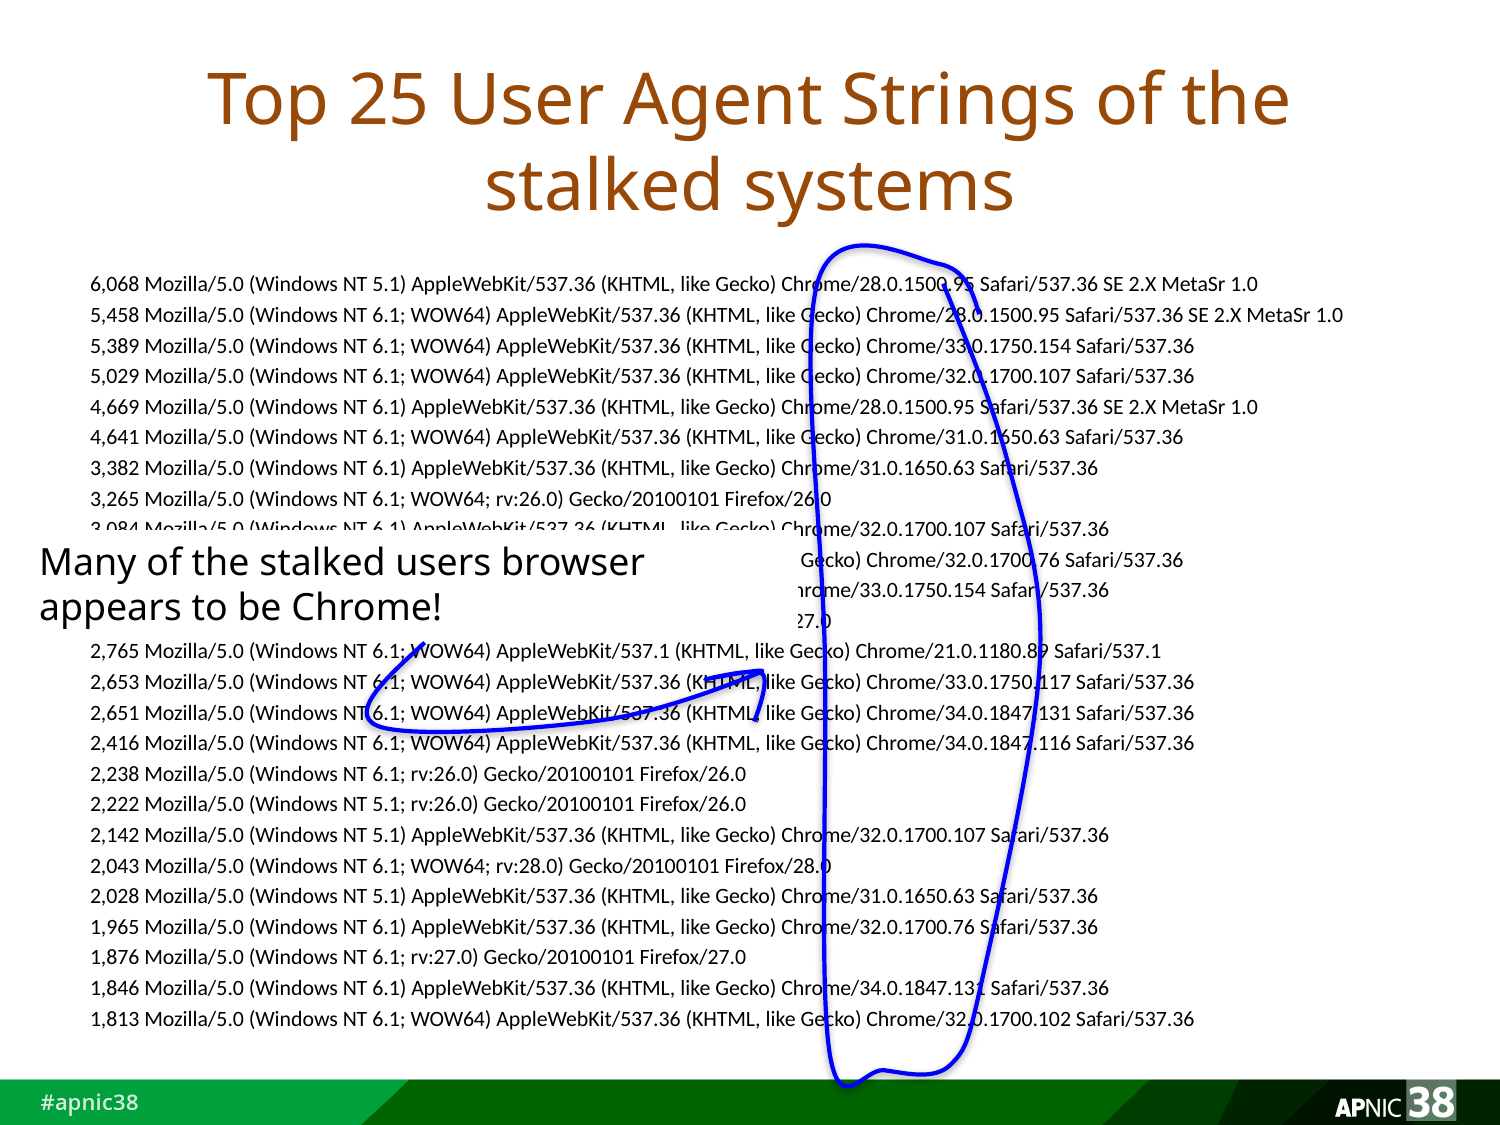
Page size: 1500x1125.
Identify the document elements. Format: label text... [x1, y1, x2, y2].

text_box [364, 641, 767, 735]
title Top 25 User Agent Strings of the stalked systems [75, 45, 1425, 233]
picture [0, 1071, 1500, 1125]
text_box Many of the stalked users browser appears to be Chrome! [24, 530, 798, 635]
text_box [808, 243, 1043, 1089]
list 6,068 Mozilla/5.0 (Windows NT 5.1) AppleWebKit/537.36 (KHTML, like Gecko) Chrome/28.0.1500.95 Safari/537.36 SE 2.X MetaSr 1.0 5,458 Mozilla/5.0 (Windows NT 6.1; WOW64) AppleWebKit/537.36 (KHTML, like Gecko) Chrome/28.0.1500.95 Safari/537.36 SE 2.X MetaSr 1.0 5,389 Mozilla/5.0 (Windows NT 6.1; WOW64) AppleWebKit/537.36 (KHTML, like Gecko) Chrome/33.0.1750.154 Safari/537.36 5,029 Mozilla/5.0 (Windows NT 6.1; WOW64) AppleWebKit/537.36 (KHTML, like Gecko) Chrome/32.0.1700.107 Safari/537.36 4,669 Mozilla/5.0 (Windows NT 6.1) AppleWebKit/537.36 (KHTML, like Gecko) Chrome/28.0.1500.95 Safari/537.36 SE 2.X MetaSr 1.0 4,641 Mozilla/5.0 (Windows NT 6.1; WOW64) AppleWebKit/537.36 (KHTML, like Gecko) Chrome/31.0.1650.63 Safari/537.36 3,382 Mozilla/5.0 (Windows NT 6.1) AppleWebKit/537.36 (KHTML, like Gecko) Chrome/31.0.1650.63 Safari/537.36 3,265 Mozilla/5.0 (Windows NT 6.1; WOW64; rv:26.0) Gecko/20100101 Firefox/26.0 3,084 Mozilla/5.0 (Windows NT 6.1) AppleWebKit/537.36 (KHTML, like Gecko) Chrome/32.0.1700.107 Safari/537.36 2,915 Mozilla/5.0 (Windows NT 6.1; WOW64) AppleWebKit/537.36 (KHTML, like Gecko) Chrome/32.0.1700.76 Safari/537.36 2,813 Mozilla/5.0 (Windows NT 6.1) AppleWebKit/537.36 (KHTML, like Gecko) Chrome/33.0.1750.154 Safari/537.36 2,813 Mozilla/5.0 (Windows NT 6.1; WOW64; rv:27.0) Gecko/20100101 Firefox/27.0 2,765 Mozilla/5.0 (Windows NT 6.1; WOW64) AppleWebKit/537.1 (KHTML, like Gecko) Chrome/21.0.1180.89 Safari/537.1 2,653 Mozilla/5.0 (Windows NT 6.1; WOW64) AppleWebKit/537.36 (KHTML, like Gecko) Chrome/33.0.1750.117 Safari/537.36 2,651 Mozilla/5.0 (Windows NT 6.1; WOW64) AppleWebKit/537.36 (KHTML, like Gecko) Chrome/34.0.1847.131 Safari/537.36 2,416 Mozilla/5.0 (Windows NT 6.1; WOW64) AppleWebKit/537.36 (KHTML, like Gecko) Chrome/34.0.1847.116 Safari/537.36 2,238 Mozilla/5.0 (Windows NT 6.1; rv:26.0) Gecko/20100101 Firefox/26.0 2,222 Mozilla/5.0 (Windows NT 5.1; rv:26.0) Gecko/20100101 Firefox/26.0 2,142 Mozilla/5.0 (Windows NT 5.1) AppleWebKit/537.36 (KHTML, like Gecko) Chrome/32.0.1700.107 Safari/537.36 2,043 Mozilla/5.0 (Windows NT 6.1; WOW64; rv:28.0) Gecko/20100101 Firefox/28.0 2,028 Mozilla/5.0 (Windows NT 5.1) AppleWebKit/537.36 (KHTML, like Gecko) Chrome/31.0.1650.63 Safari/537.36 1,965 Mozilla/5.0 (Windows NT 6.1) AppleWebKit/537.36 (KHTML, like Gecko) Chrome/32.0.1700.76 Safari/537.36 1,876 Mozilla/5.0 (Windows NT 6.1; rv:27.0) Gecko/20100101 Firefox/27.0 1,846 Mozilla/5.0 (Windows NT 6.1) AppleWebKit/537.36 (KHTML, like Gecko) Chrome/34.0.1847.131 Safari/537.36 1,813 Mozilla/5.0 (Windows NT 6.1; WOW64) AppleWebKit/537.36 (KHTML, like Gecko) Chrome/32.0.1700.102 Safari/537.36 [949, 262, 1425, 1005]
list 6,068 Mozilla/5.0 (Windows NT 5.1) AppleWebKit/537.36 (KHTML, like Gecko) Chrome/28.0.1500.95 Safari/537.36 SE 2.X MetaSr 1.0 5,458 Mozilla/5.0 (Windows NT 6.1; WOW64) AppleWebKit/537.36 (KHTML, like Gecko) Chrome/28.0.1500.95 Safari/537.36 SE 2.X MetaSr 1.0 5,389 Mozilla/5.0 (Windows NT 6.1; WOW64) AppleWebKit/537.36 (KHTML, like Gecko) Chrome/33.0.1750.154 Safari/537.36 5,029 Mozilla/5.0 (Windows NT 6.1; WOW64) AppleWebKit/537.36 (KHTML, like Gecko) Chrome/32.0.1700.107 Safari/537.36 4,669 Mozilla/5.0 (Windows NT 6.1) AppleWebKit/537.36 (KHTML, like Gecko) Chrome/28.0.1500.95 Safari/537.36 SE 2.X MetaSr 1.0 4,641 Mozilla/5.0 (Windows NT 6.1; WOW64) AppleWebKit/537.36 (KHTML, like Gecko) Chrome/31.0.1650.63 Safari/537.36 3,382 Mozilla/5.0 (Windows NT 6.1) AppleWebKit/537.36 (KHTML, like Gecko) Chrome/31.0.1650.63 Safari/537.36 3,265 Mozilla/5.0 (Windows NT 6.1; WOW64; rv:26.0) Gecko/20100101 Firefox/26.0 3,084 Mozilla/5.0 (Windows NT 6.1) AppleWebKit/537.36 (KHTML, like Gecko) Chrome/32.0.1700.107 Safari/537.36 2,915 Mozilla/5.0 (Windows NT 6.1; WOW64) AppleWebKit/537.36 (KHTML, like Gecko) Chrome/32.0.1700.76 Safari/537.36 2,813 Mozilla/5.0 (Windows NT 6.1) AppleWebKit/537.36 (KHTML, like Gecko) Chrome/33.0.1750.154 Safari/537.36 2,813 Mozilla/5.0 (Windows NT 6.1; WOW64; rv:27.0) Gecko/20100101 Firefox/27.0 2,765 Mozilla/5.0 (Windows NT 6.1; WOW64) AppleWebKit/537.1 (KHTML, like Gecko) Chrome/21.0.1180.89 Safari/537.1 2,653 Mozilla/5.0 (Windows NT 6.1; WOW64) AppleWebKit/537.36 (KHTML, like Gecko) Chrome/33.0.1750.117 Safari/537.36 2,651 Mozilla/5.0 (Windows NT 6.1; WOW64) AppleWebKit/537.36 (KHTML, like Gecko) Chrome/34.0.1847.131 Safari/537.36 2,416 Mozilla/5.0 (Windows NT 6.1; WOW64) AppleWebKit/537.36 (KHTML, like Gecko) Chrome/34.0.1847.116 Safari/537.36 2,238 Mozilla/5.0 (Windows NT 6.1; rv:26.0) Gecko/20100101 Firefox/26.0 2,222 Mozilla/5.0 (Windows NT 5.1; rv:26.0) Gecko/20100101 Firefox/26.0 2,142 Mozilla/5.0 (Windows NT 5.1) AppleWebKit/537.36 (KHTML, like Gecko) Chrome/32.0.1700.107 Safari/537.36 2,043 Mozilla/5.0 (Windows NT 6.1; WOW64; rv:28.0) Gecko/20100101 Firefox/28.0 2,028 Mozilla/5.0 (Windows NT 5.1) AppleWebKit/537.36 (KHTML, like Gecko) Chrome/31.0.1650.63 Safari/537.36 1,965 Mozilla/5.0 (Windows NT 6.1) AppleWebKit/537.36 (KHTML, like Gecko) Chrome/32.0.1700.76 Safari/537.36 1,876 Mozilla/5.0 (Windows NT 6.1; rv:27.0) Gecko/20100101 Firefox/27.0 1,846 Mozilla/5.0 (Windows NT 6.1) AppleWebKit/537.36 (KHTML, like Gecko) Chrome/34.0.1847.131 Safari/537.36 1,813 Mozilla/5.0 (Windows NT 6.1; WOW64) AppleWebKit/537.36 (KHTML, like Gecko) Chrome/32.0.1700.102 Safari/537.36 [75, 262, 820, 1005]
